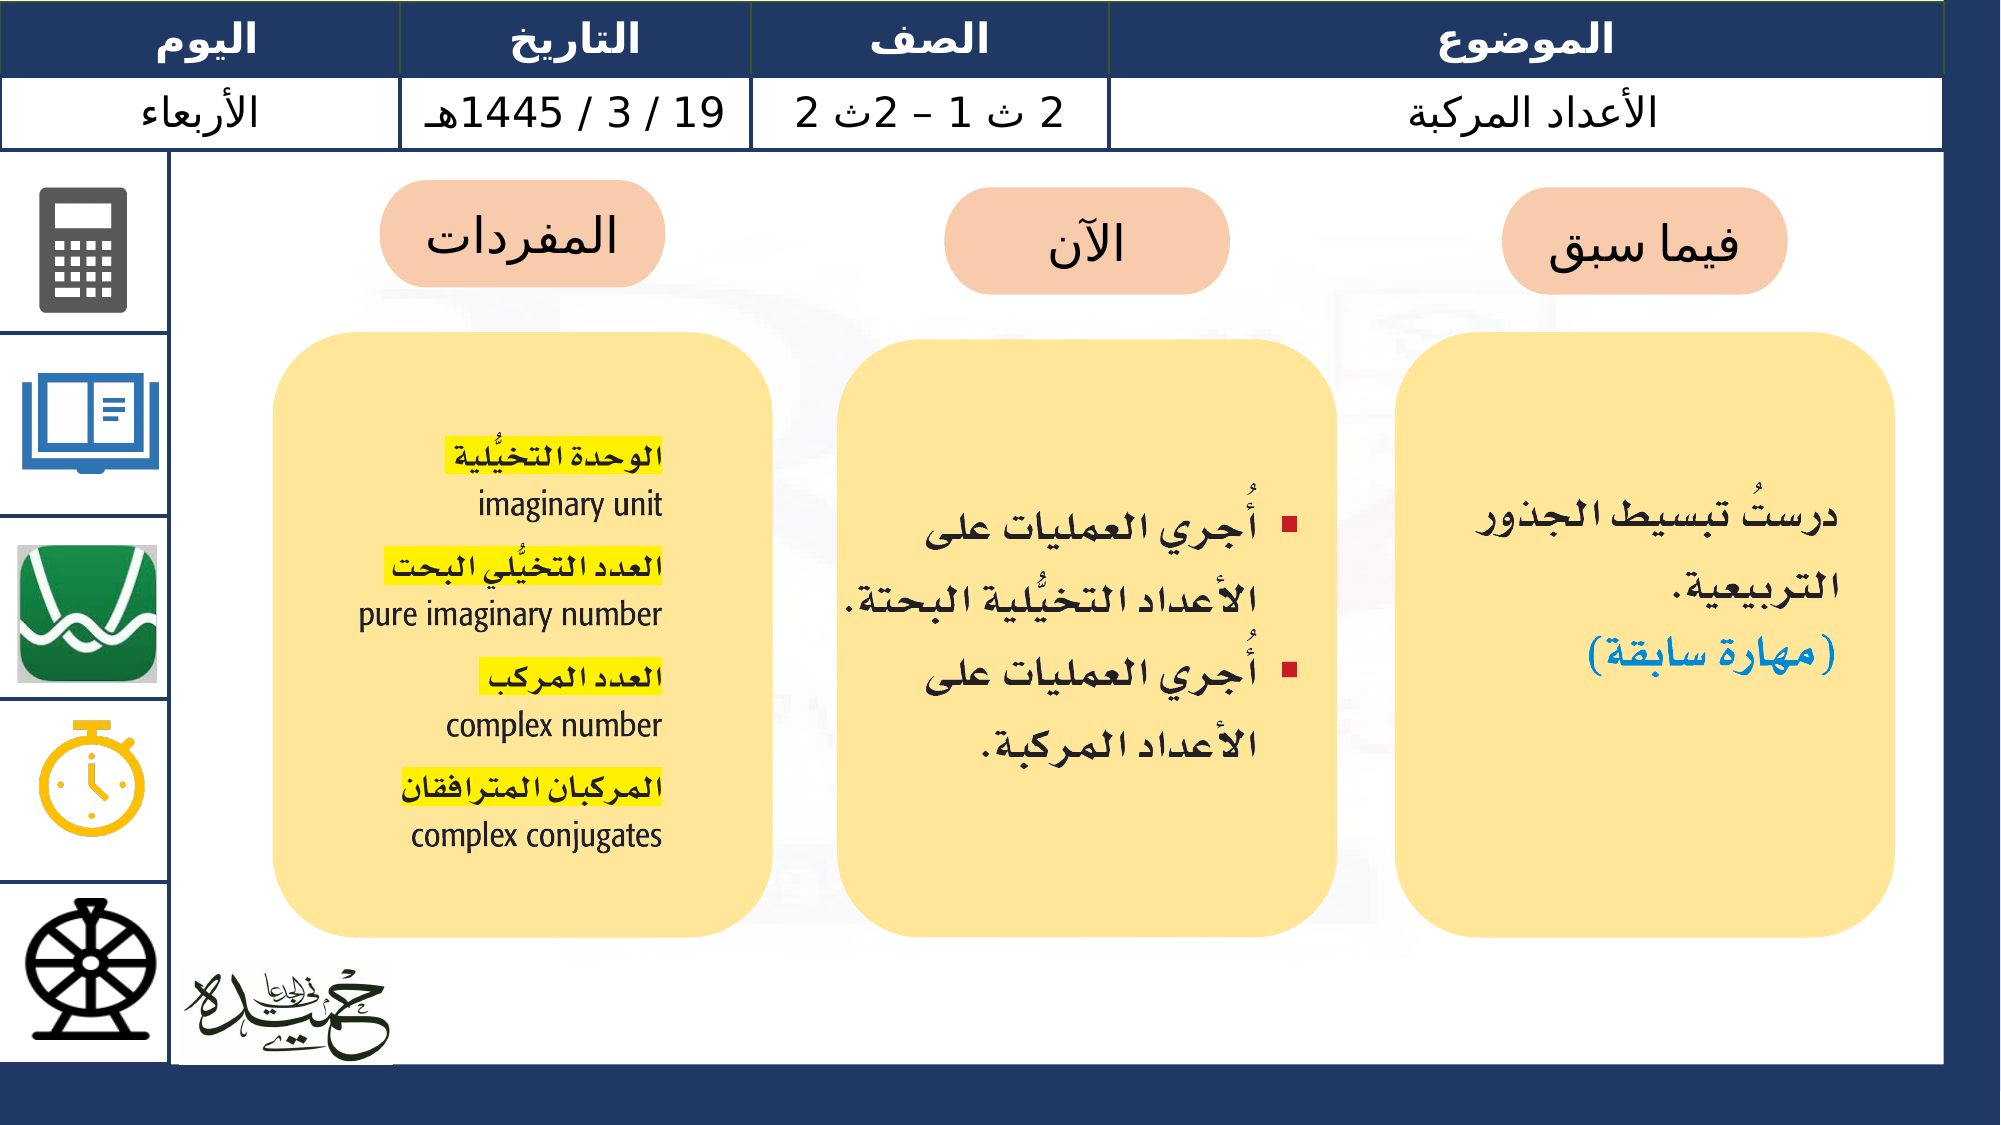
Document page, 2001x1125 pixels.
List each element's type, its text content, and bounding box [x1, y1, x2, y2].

picture [1447, 474, 1864, 708]
text_box المفردات [378, 179, 667, 289]
picture [5, 898, 177, 1040]
picture [178, 964, 393, 1065]
picture [343, 418, 683, 859]
text_box [836, 338, 1339, 939]
picture [8, 175, 158, 325]
picture [17, 707, 166, 850]
picture [16, 348, 165, 497]
picture [17, 545, 158, 683]
text_box الآن [943, 186, 1231, 296]
text_box فيما سبق [1500, 186, 1789, 296]
text_box [271, 331, 774, 939]
text_box [1393, 331, 1896, 939]
picture [837, 474, 1330, 787]
